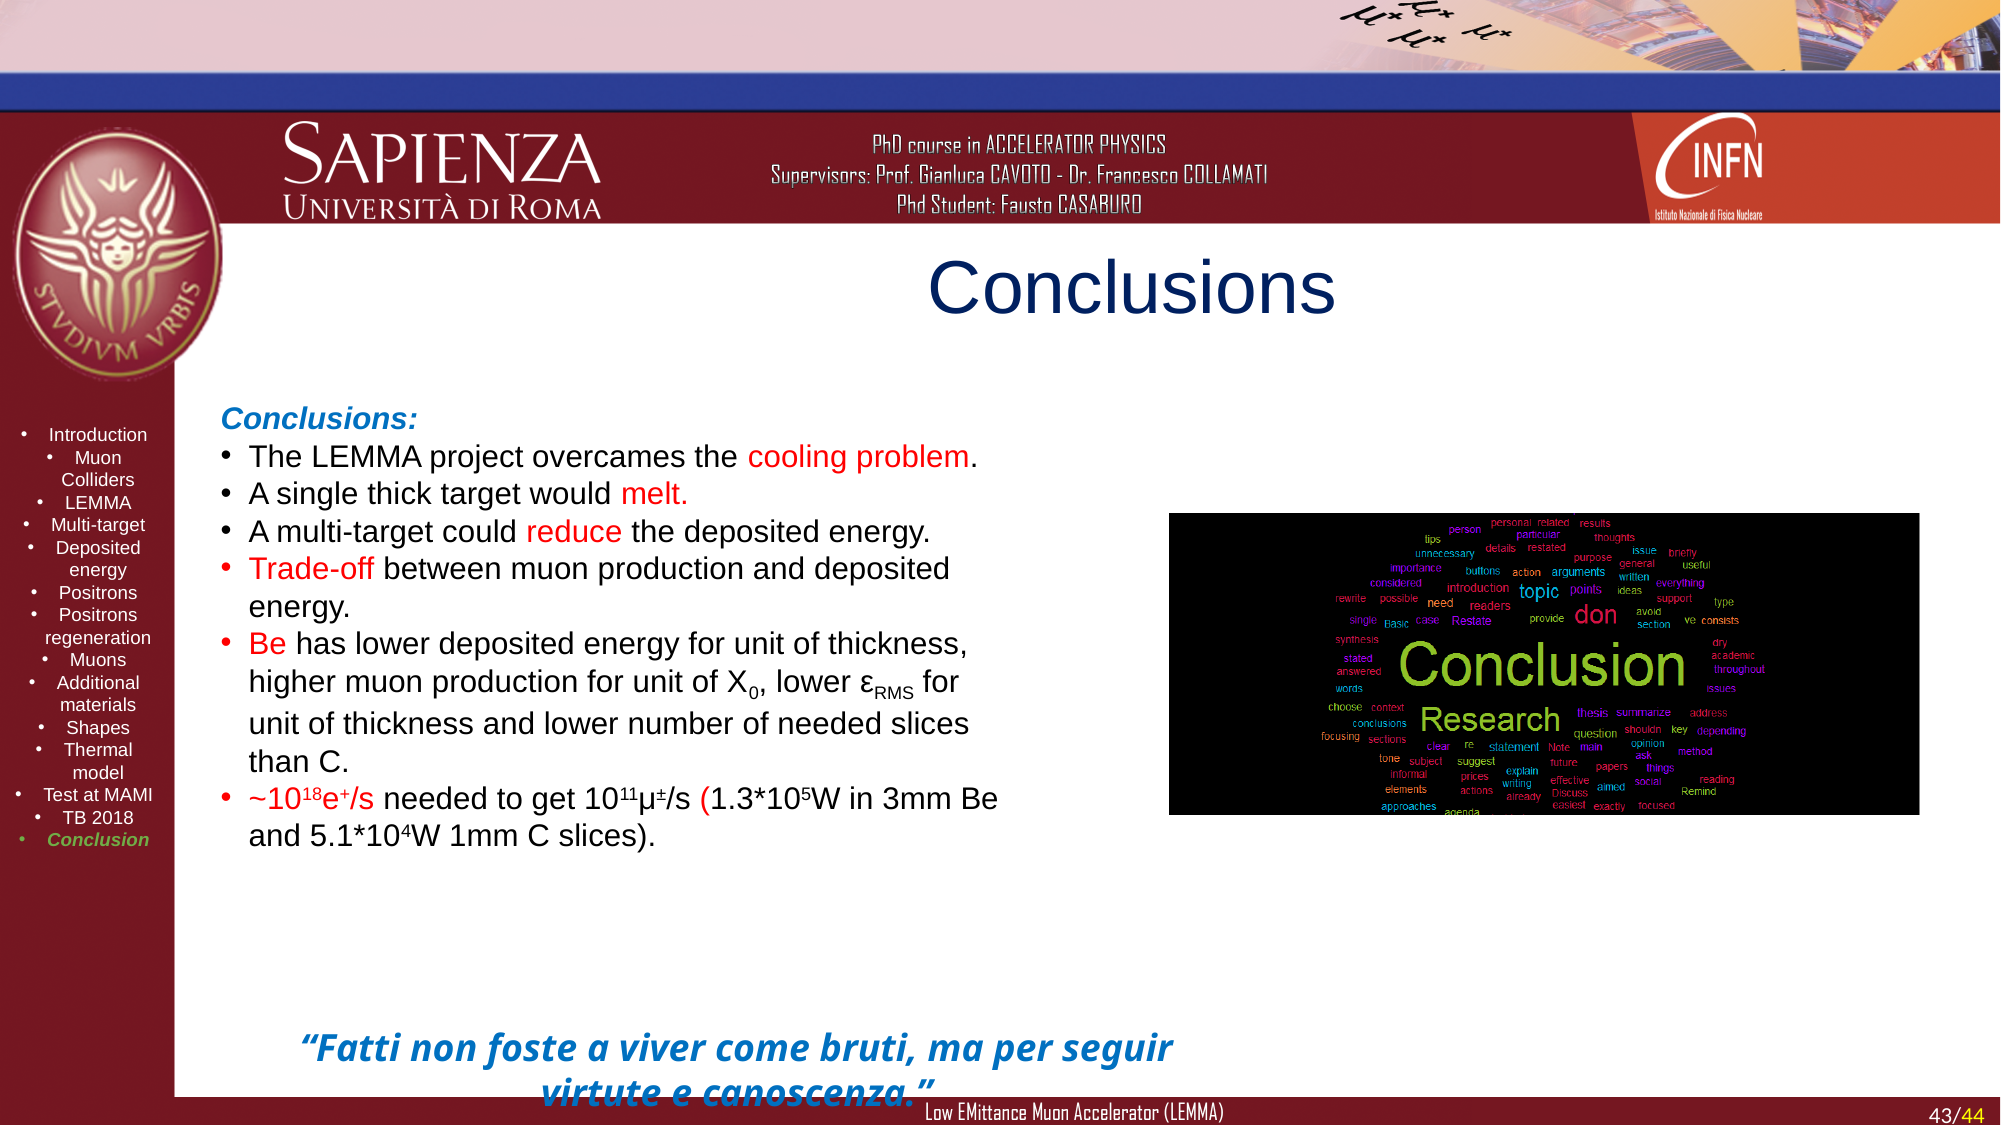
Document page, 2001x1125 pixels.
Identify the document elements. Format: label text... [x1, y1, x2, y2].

picture [0, 0, 2001, 1125]
text_box Conclusions [433, 231, 1832, 416]
text_box Conclusions: The LEMMA project overcames the cooling problem. A single thick target would melt. A multi-target could reduce the deposited energy. Trade-off between muon production and deposited energy. Be has lower deposited energy for unit of thickness, higher muon production for unit of X0, lower εRMS for unit of thickness and lower number of needed slices than C. ~1018e+/s needed to get 1011μ±/s (1.3*105W in 3mm Be and 5.1*104W 1mm C slices). [205, 391, 1025, 861]
text_box Introduction Muon Colliders LEMMA Multi-target Deposited energy Positrons Positrons regeneration Muons Additional materials Shapes Thermal model Test at MAMI TB 2018 Conclusion [0, 415, 169, 913]
text_box “Fatti non foste a viver come bruti, ma per seguir virtute e canoscenza.” [235, 1017, 1239, 1122]
slide_number 43/44 [1662, 1083, 2000, 1125]
